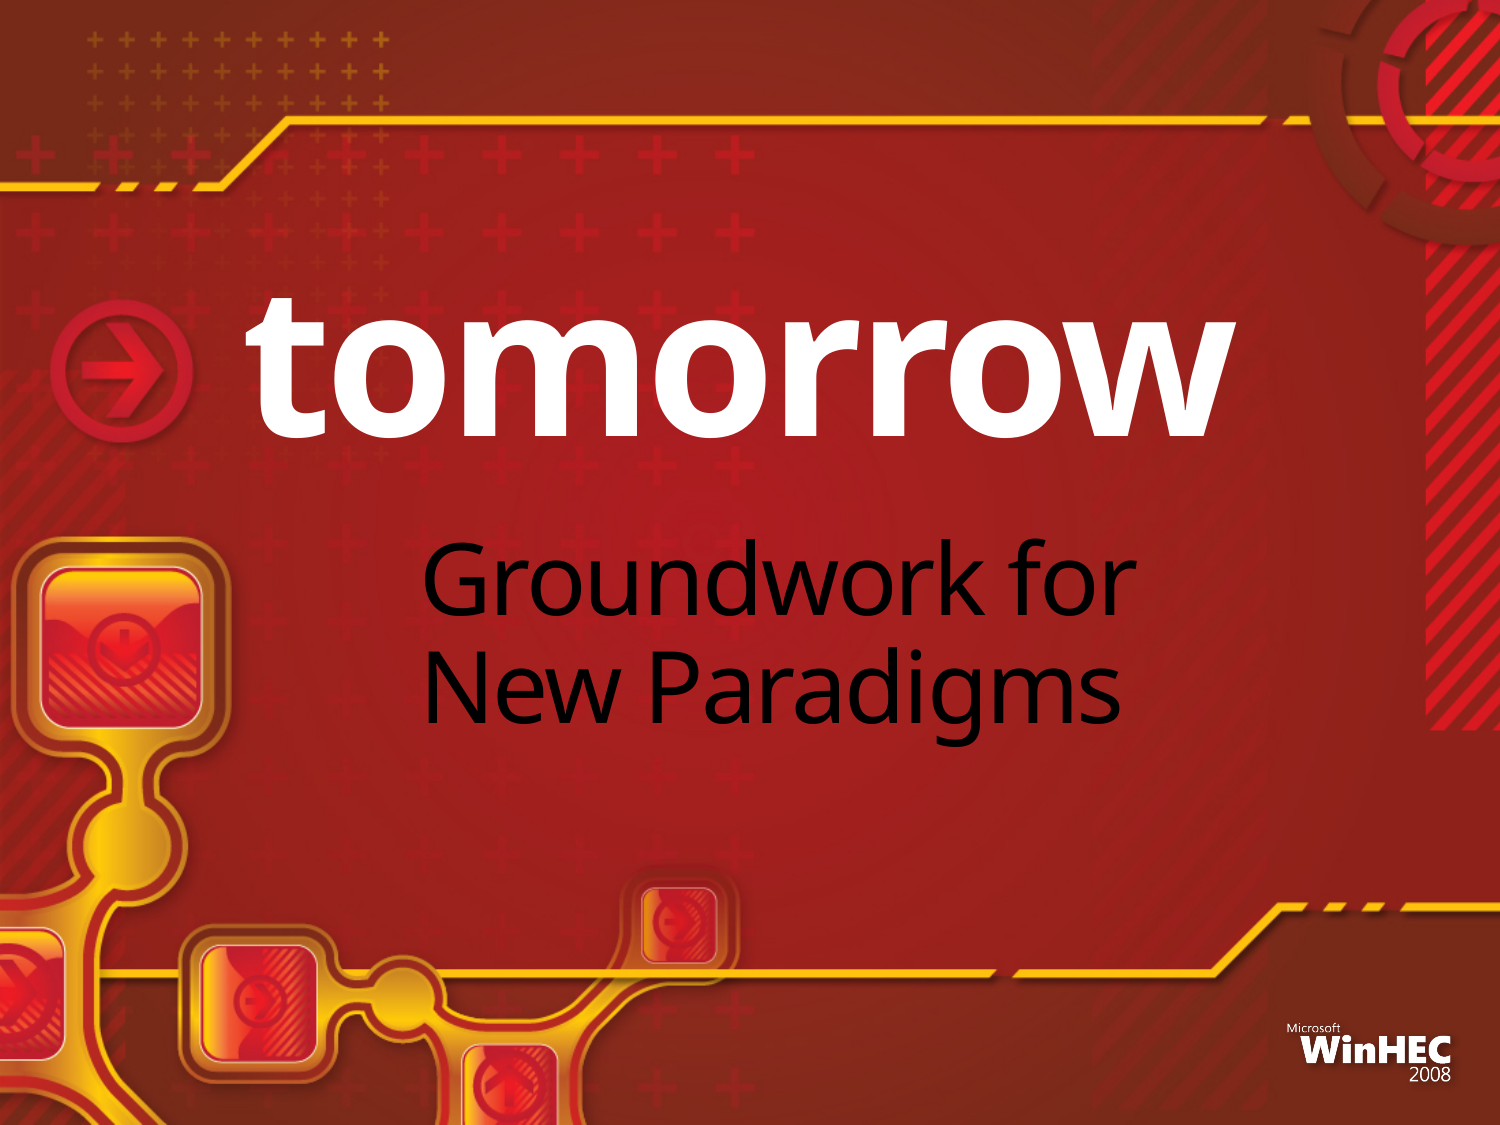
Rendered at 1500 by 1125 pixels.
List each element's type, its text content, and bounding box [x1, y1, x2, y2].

title Groundwork for New Paradigms [419, 529, 1384, 748]
picture [0, 0, 1500, 1125]
list tomorrow [240, 255, 1404, 484]
